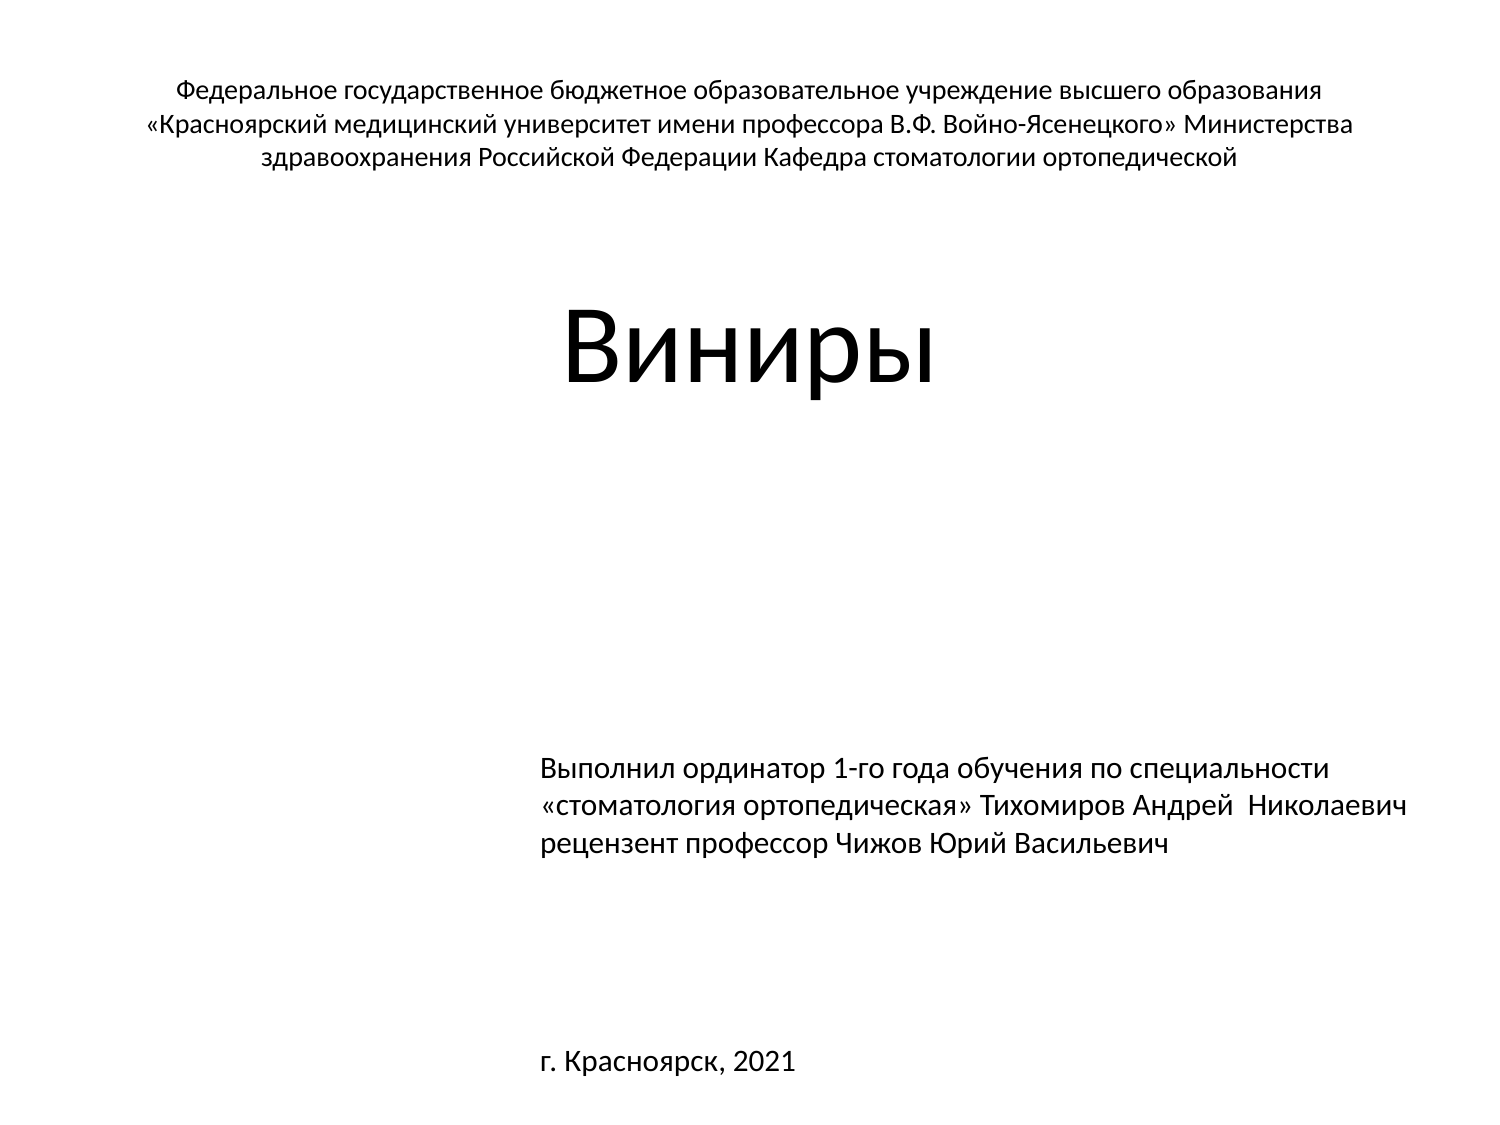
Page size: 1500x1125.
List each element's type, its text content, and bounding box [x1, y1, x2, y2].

title Федеральное государственное бюджетное образовательное учреждение высшего образования «Красноярский медицинский университет имени профессора В.Ф. Войно-Ясенецкого» Министерства здравоохранения Российской Федерации Кафедра стоматологии ортопедической [75, 45, 1425, 233]
list Виниры Выполнил ординатор 1-го года обучения по специальности «стоматология ортопедическая» Тихомиров Андрей Николаевич рецензент профессор Чижов Юрий Васильевич г. Красноярск, 2021 [75, 262, 1425, 1106]
